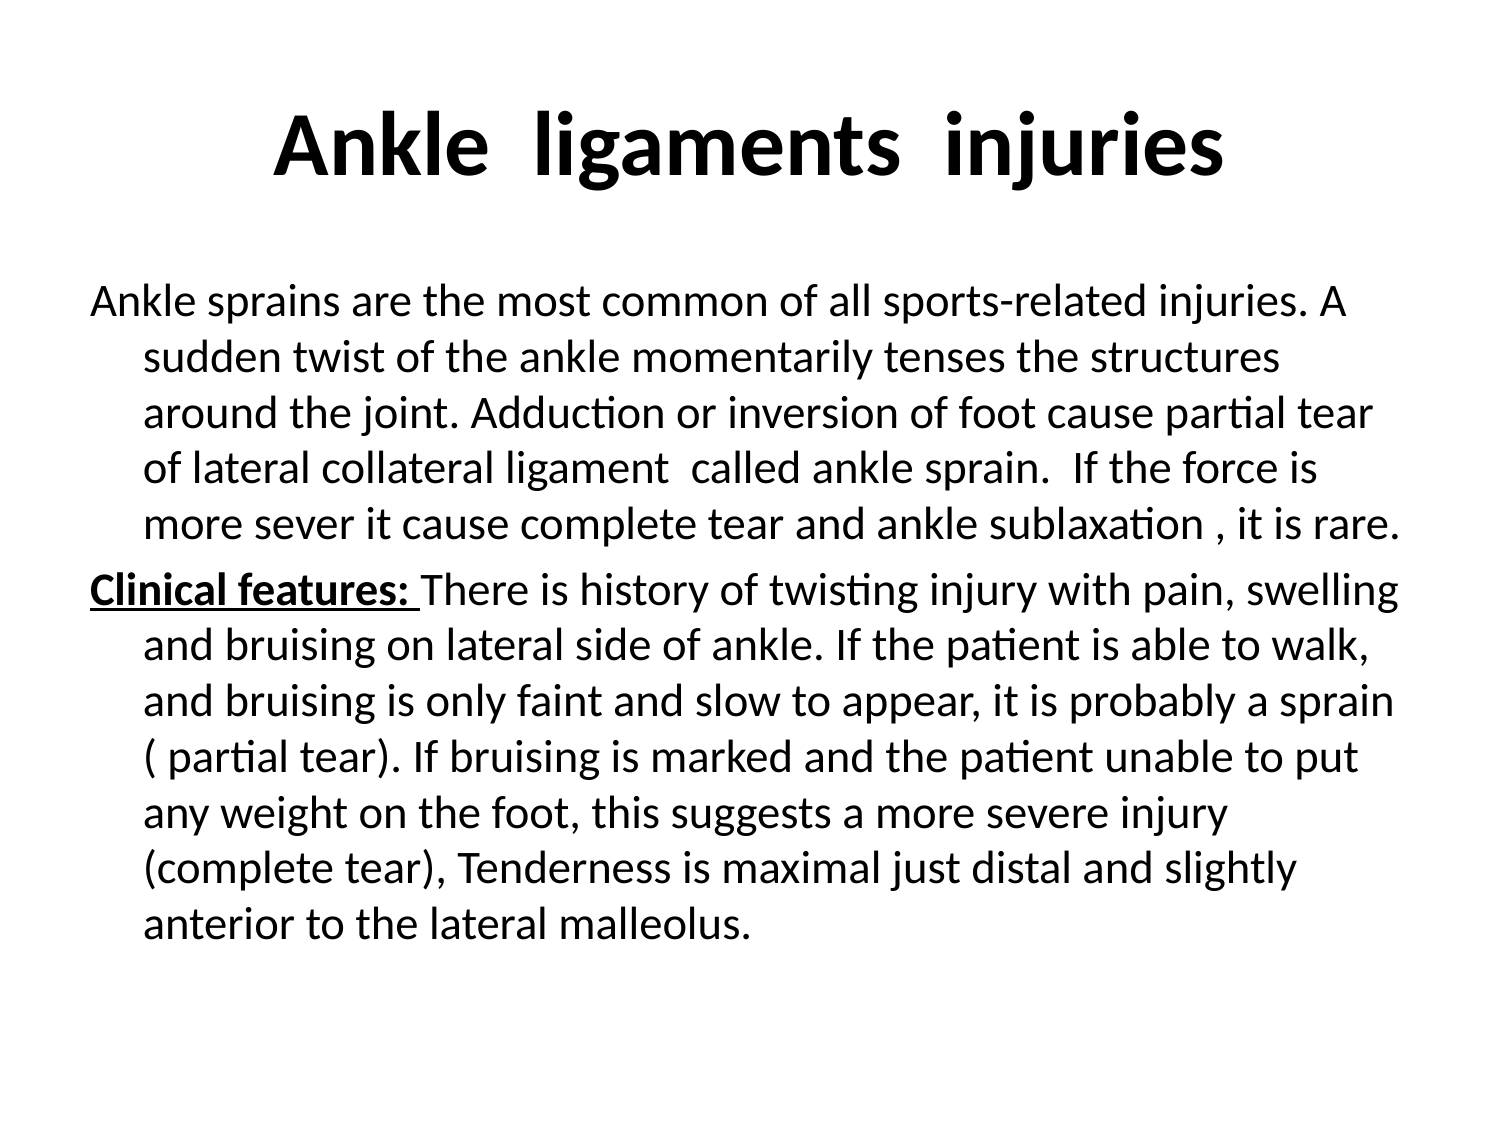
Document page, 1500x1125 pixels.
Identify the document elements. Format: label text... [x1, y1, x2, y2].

title Ankle ligaments injuries [75, 45, 1425, 233]
list Ankle sprains are the most common of all sports-related injuries. A sudden twist of the ankle momentarily tenses the structures around the joint. Adduction or inversion of foot cause partial tear of lateral collateral ligament called ankle sprain. If the force is more sever it cause complete tear and ankle sublaxation , it is rare. Clinical features: There is history of twisting injury with pain, swelling and bruising on lateral side of ankle. If the patient is able to walk, and bruising is only faint and slow to appear, it is probably a sprain ( partial tear). If bruising is marked and the patient unable to put any weight on the foot, this suggests a more severe injury (complete tear), Tenderness is maximal just distal and slightly anterior to the lateral malleolus. [75, 262, 1425, 1005]
